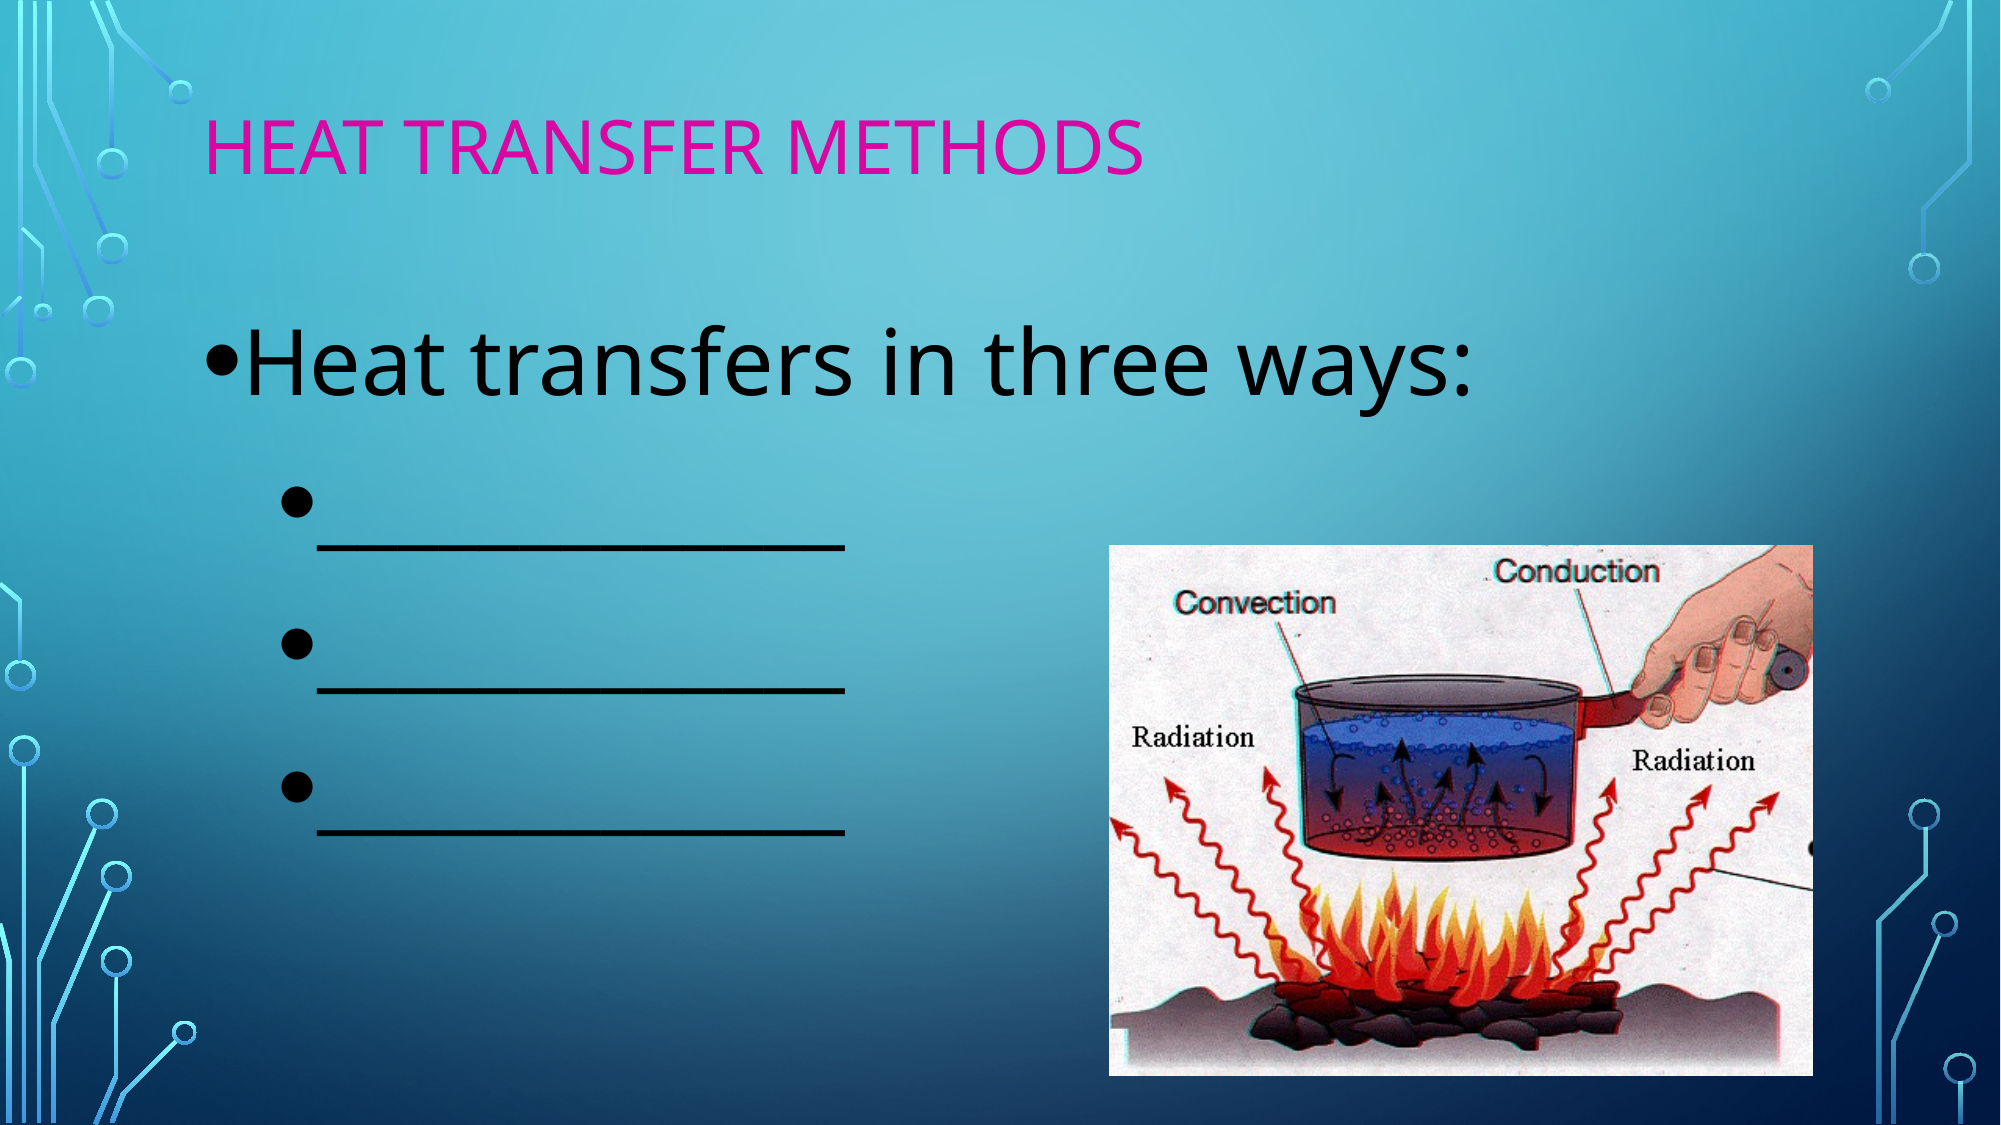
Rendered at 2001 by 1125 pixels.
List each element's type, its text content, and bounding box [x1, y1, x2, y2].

picture [1108, 545, 1813, 1076]
title Heat Transfer Methods [187, 25, 1813, 274]
list Heat transfers in three ways: _____________ _____________ _____________ [187, 274, 1813, 950]
